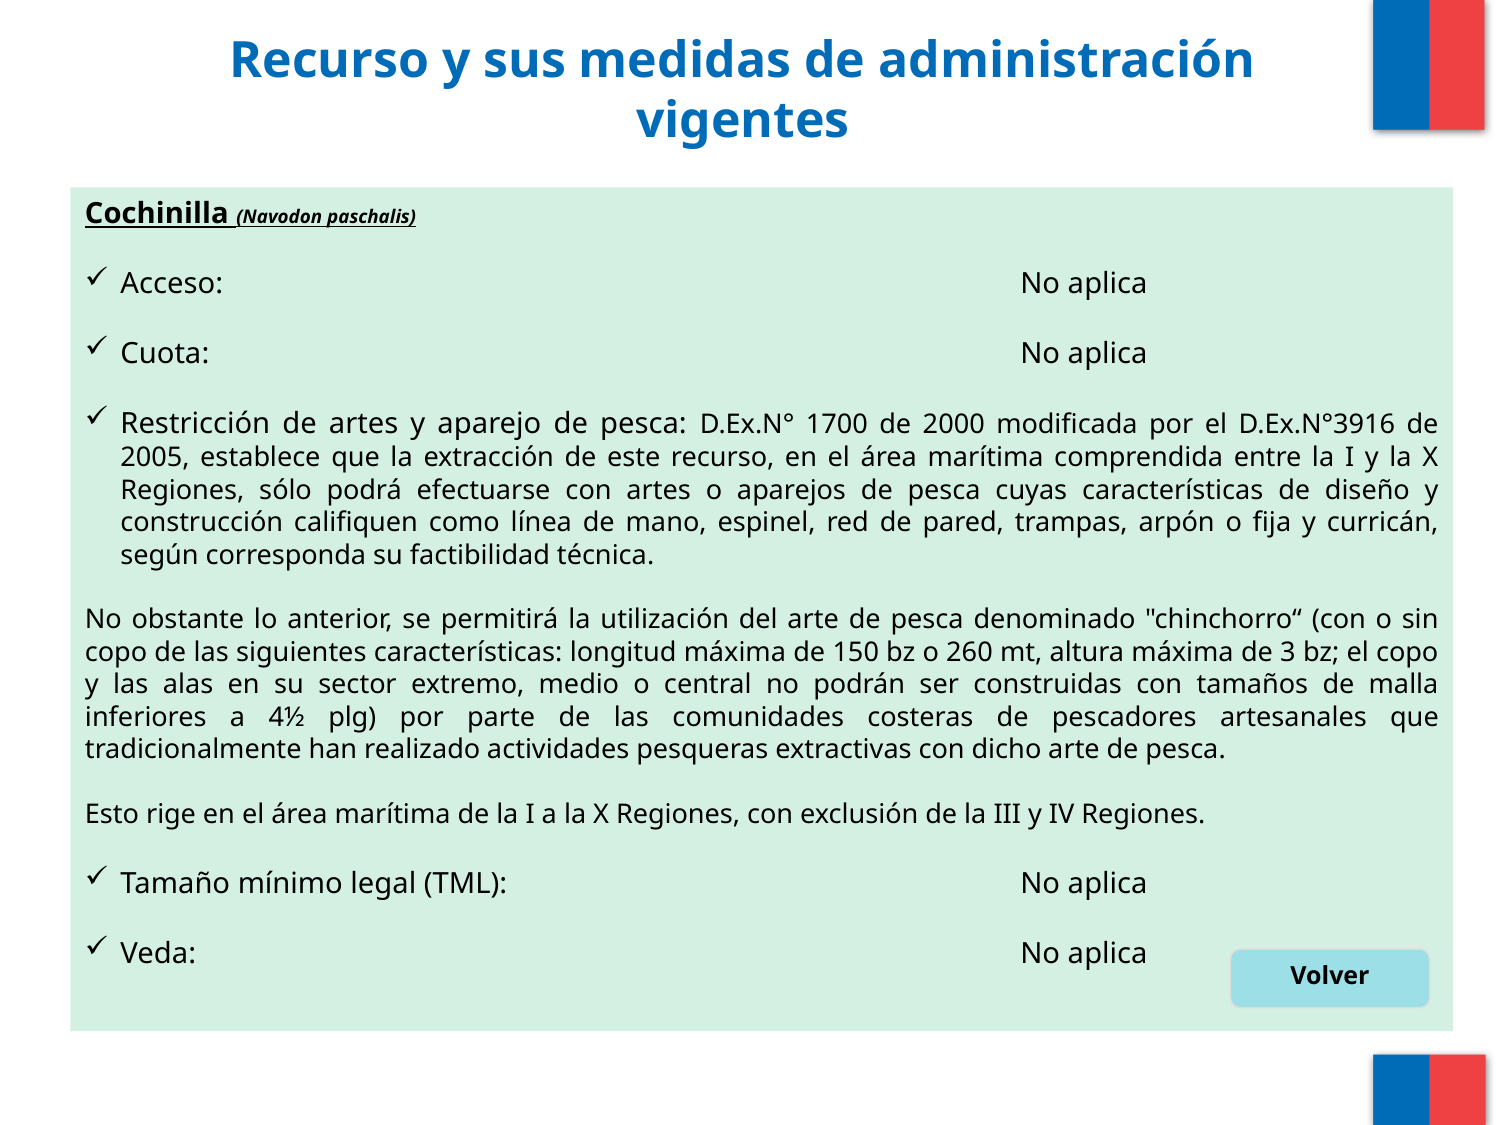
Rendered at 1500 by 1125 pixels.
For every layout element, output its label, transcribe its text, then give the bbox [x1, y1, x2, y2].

text_box Volver [1230, 949, 1430, 1008]
picture [0, 0, 1500, 1125]
title Recurso y sus medidas de administración vigentes [105, 11, 1381, 165]
text_box Cochinilla (Navodon paschalis) Acceso: No aplica Cuota: No aplica Restricción de artes y aparejo de pesca: D.Ex.N° 1700 de 2000 modificada por el D.Ex.N°3916 de 2005, establece que la extracción de este recurso, en el área marítima comprendida entre la I y la X Regiones, sólo podrá efectuarse con artes o aparejos de pesca cuyas características de diseño y construcción califiquen como línea de mano, espinel, red de pared, trampas, arpón o fija y curricán, según corresponda su factibilidad técnica. No obstante lo anterior, se permitirá la utilización del arte de pesca denominado "chinchorro“ (con o sin copo de las siguientes características: longitud máxima de 150 bz o 260 mt, altura máxima de 3 bz; el copo y las alas en su sector extremo, medio o central no podrán ser construidas con tamaños de malla inferiores a 4½ plg) por parte de las comunidades costeras de pescadores artesanales que tradicionalmente han realizado actividades pesqueras extractivas con dicho arte de pesca. Esto rige en el área marítima de la I a la X Regiones, con exclusión de la III y IV Regiones. Tamaño mínimo legal (TML): No aplica Veda: No aplica [70, 187, 1454, 1032]
